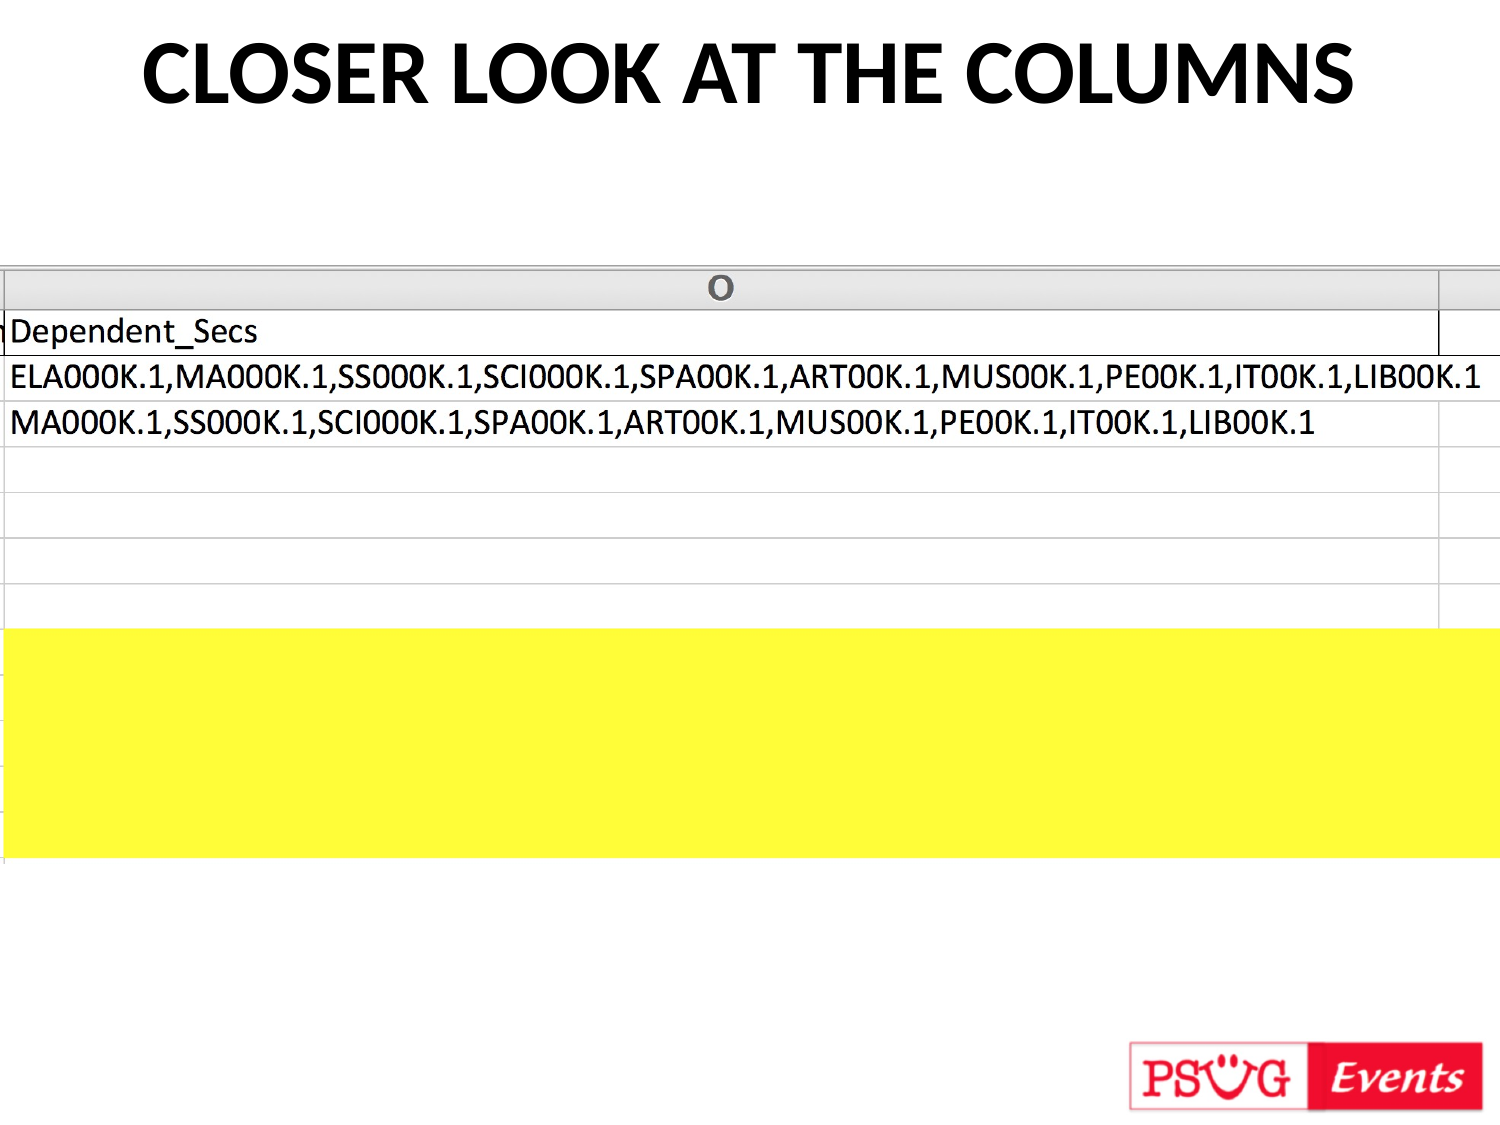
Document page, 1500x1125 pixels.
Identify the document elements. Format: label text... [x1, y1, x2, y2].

picture [1126, 1038, 1488, 1116]
picture [0, 260, 1500, 865]
title CLOSER LOOK AT THE COLUMNS [75, 0, 1425, 161]
